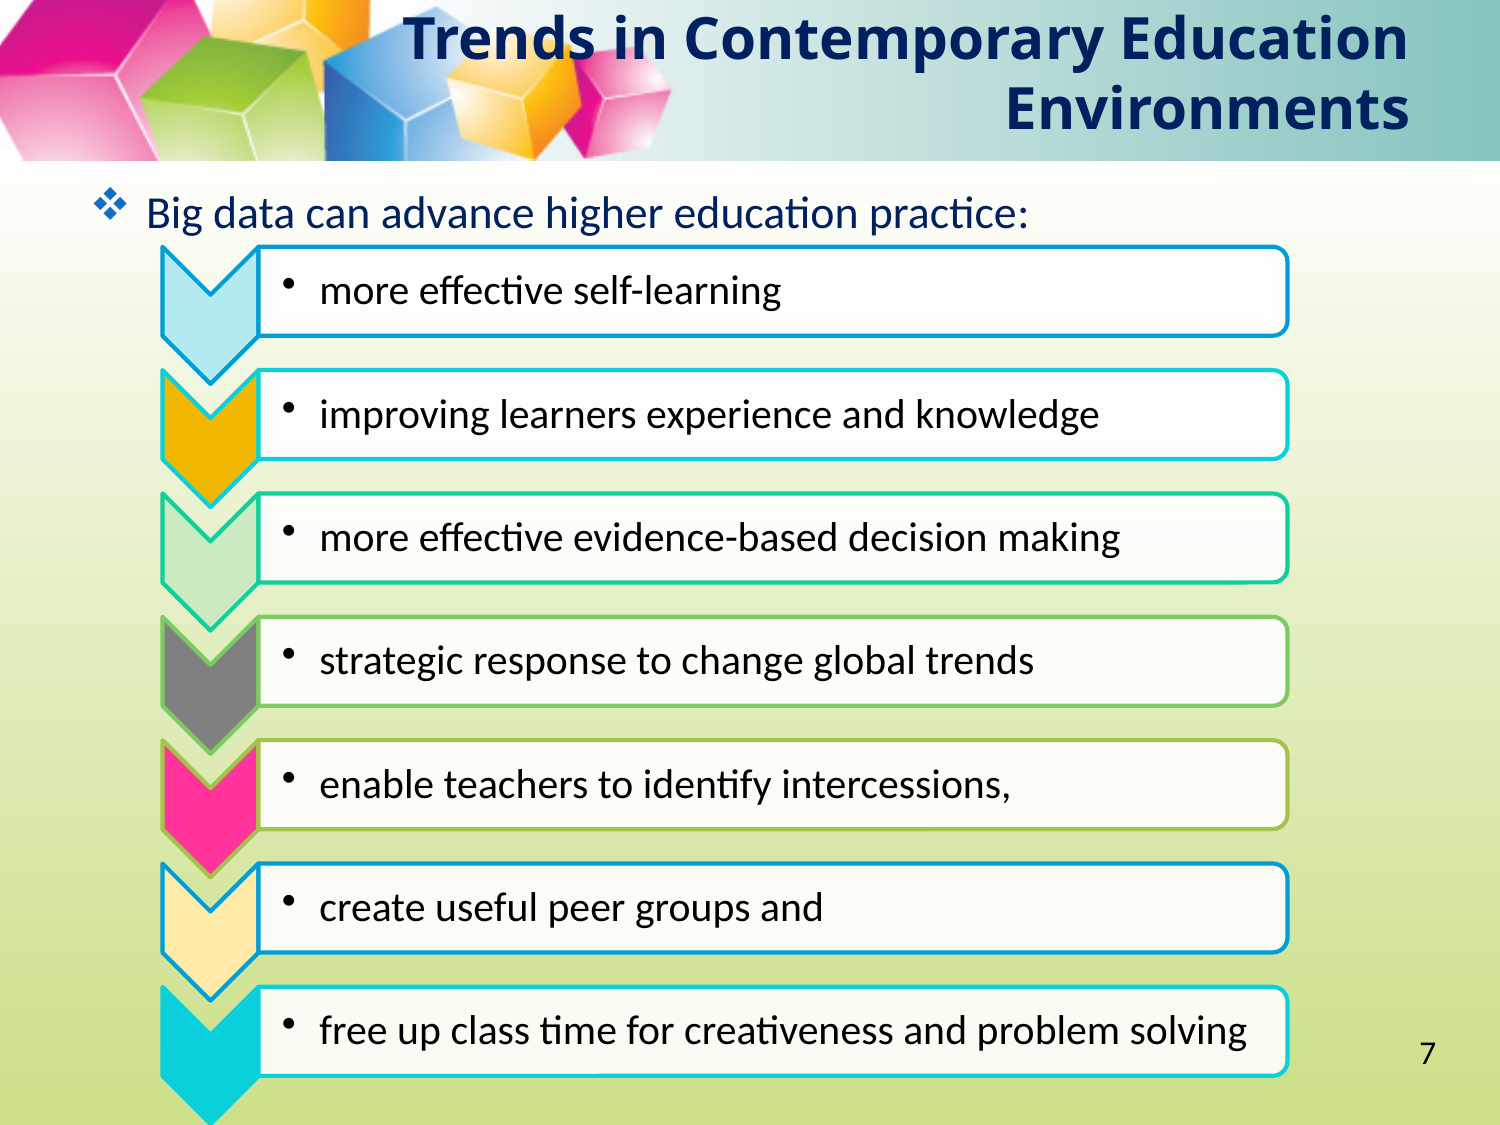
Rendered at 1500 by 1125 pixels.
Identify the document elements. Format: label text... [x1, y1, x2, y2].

title Trends in Contemporary Education Environments [312, 24, 1425, 118]
text_box Big data can advance higher education practice: [75, 174, 1450, 245]
text_box 7 [1404, 1023, 1451, 1079]
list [162, 245, 1288, 1125]
picture [0, 0, 1500, 1125]
